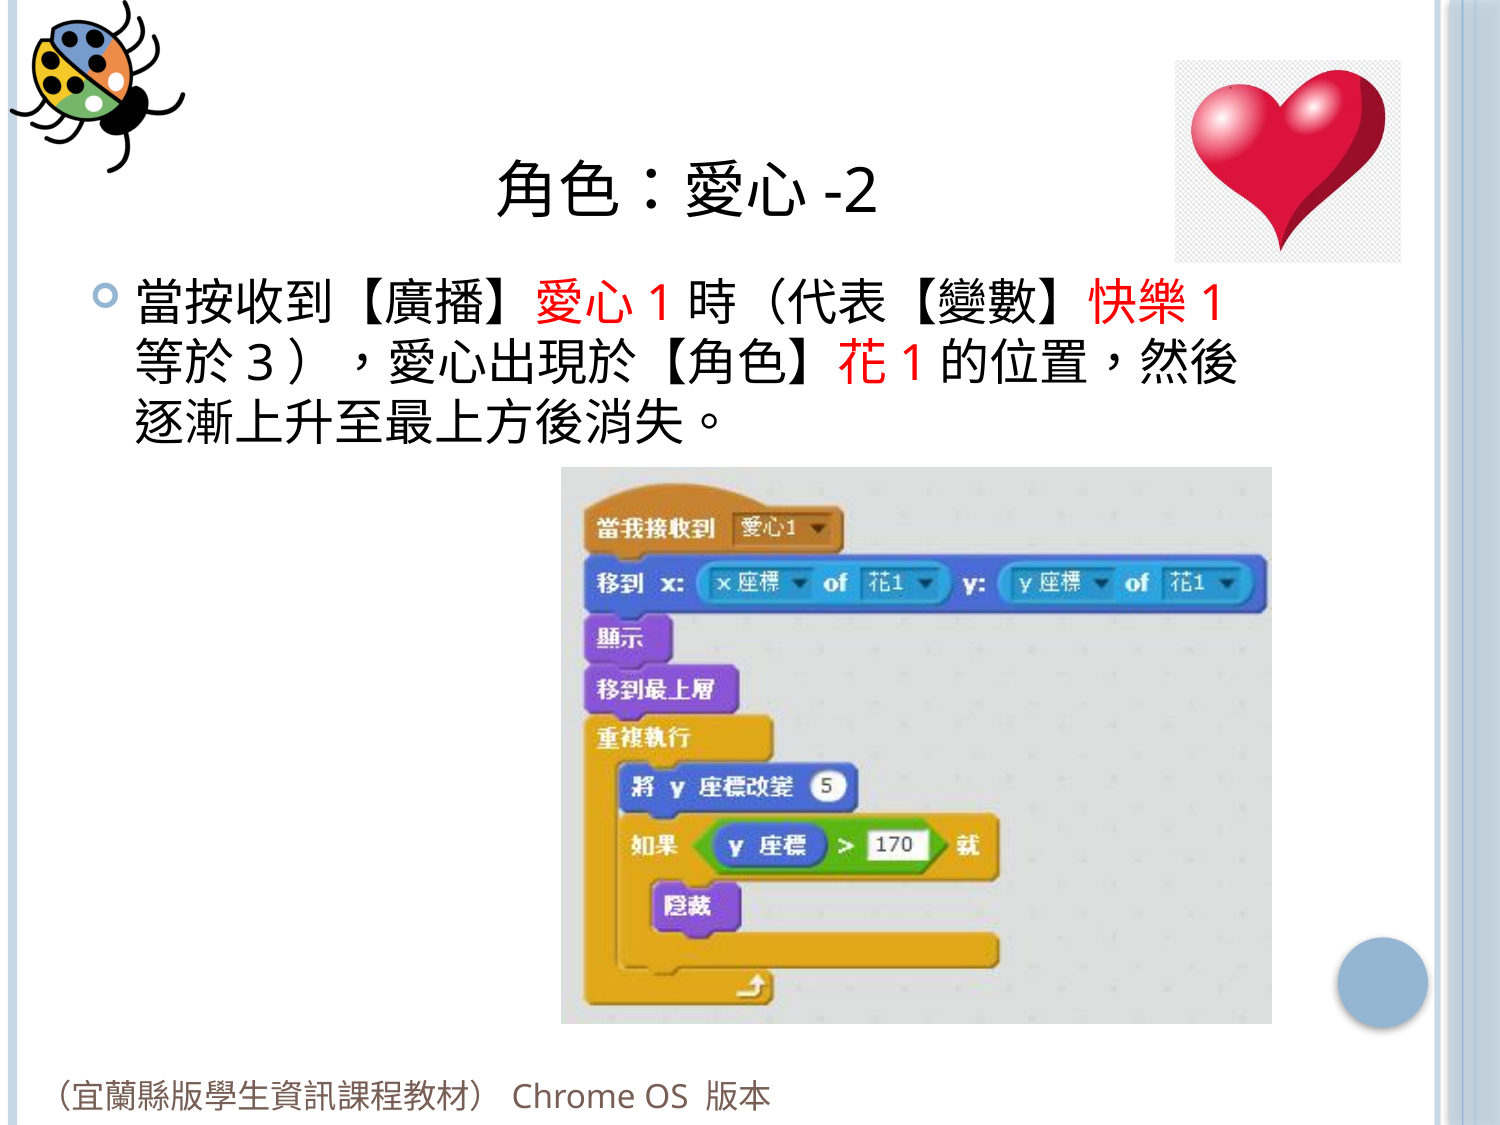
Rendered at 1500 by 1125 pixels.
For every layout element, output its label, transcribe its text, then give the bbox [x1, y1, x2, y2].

picture [0, 0, 169, 176]
title 角色：愛心-2 [75, 45, 1300, 233]
picture [1174, 59, 1402, 263]
list 當按收到【廣播】愛心1時（代表【變數】快樂1等於3），愛心出現於【角色】花1的位置，然後逐漸上升至最上方後消失。 [75, 262, 1300, 1062]
footer （宜蘭縣版學生資訊課程教材）Chrome OS 版本 [23, 1065, 809, 1125]
picture [560, 467, 1272, 1024]
